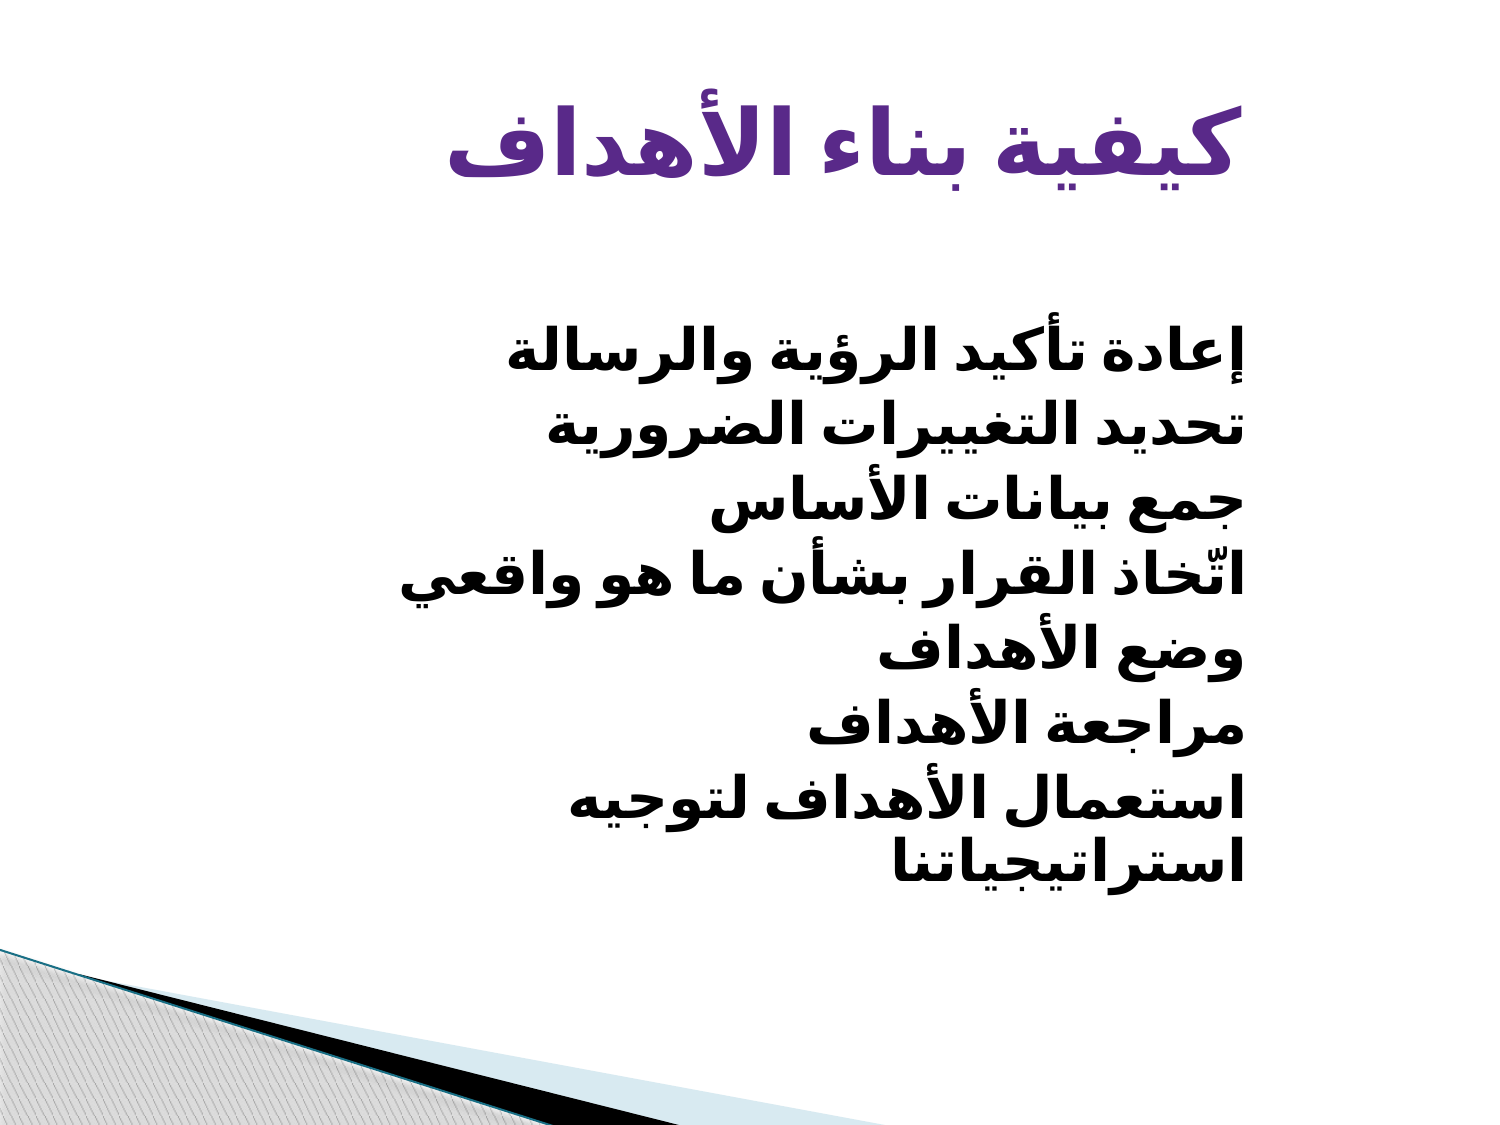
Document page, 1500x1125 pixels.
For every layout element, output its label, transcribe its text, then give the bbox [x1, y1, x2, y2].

list إعادة تأكيد الرؤية والرسالة تحديد التغييرات الضرورية جمع بيانات الأساس اتّخاذ القرار بشأن ما هو واقعي وضع الأهداف مراجعة الأهداف استعمال الأهداف لتوجيه استراتيجياتنا [225, 312, 1263, 950]
title كيفية بناء الأهداف [187, 45, 1500, 233]
